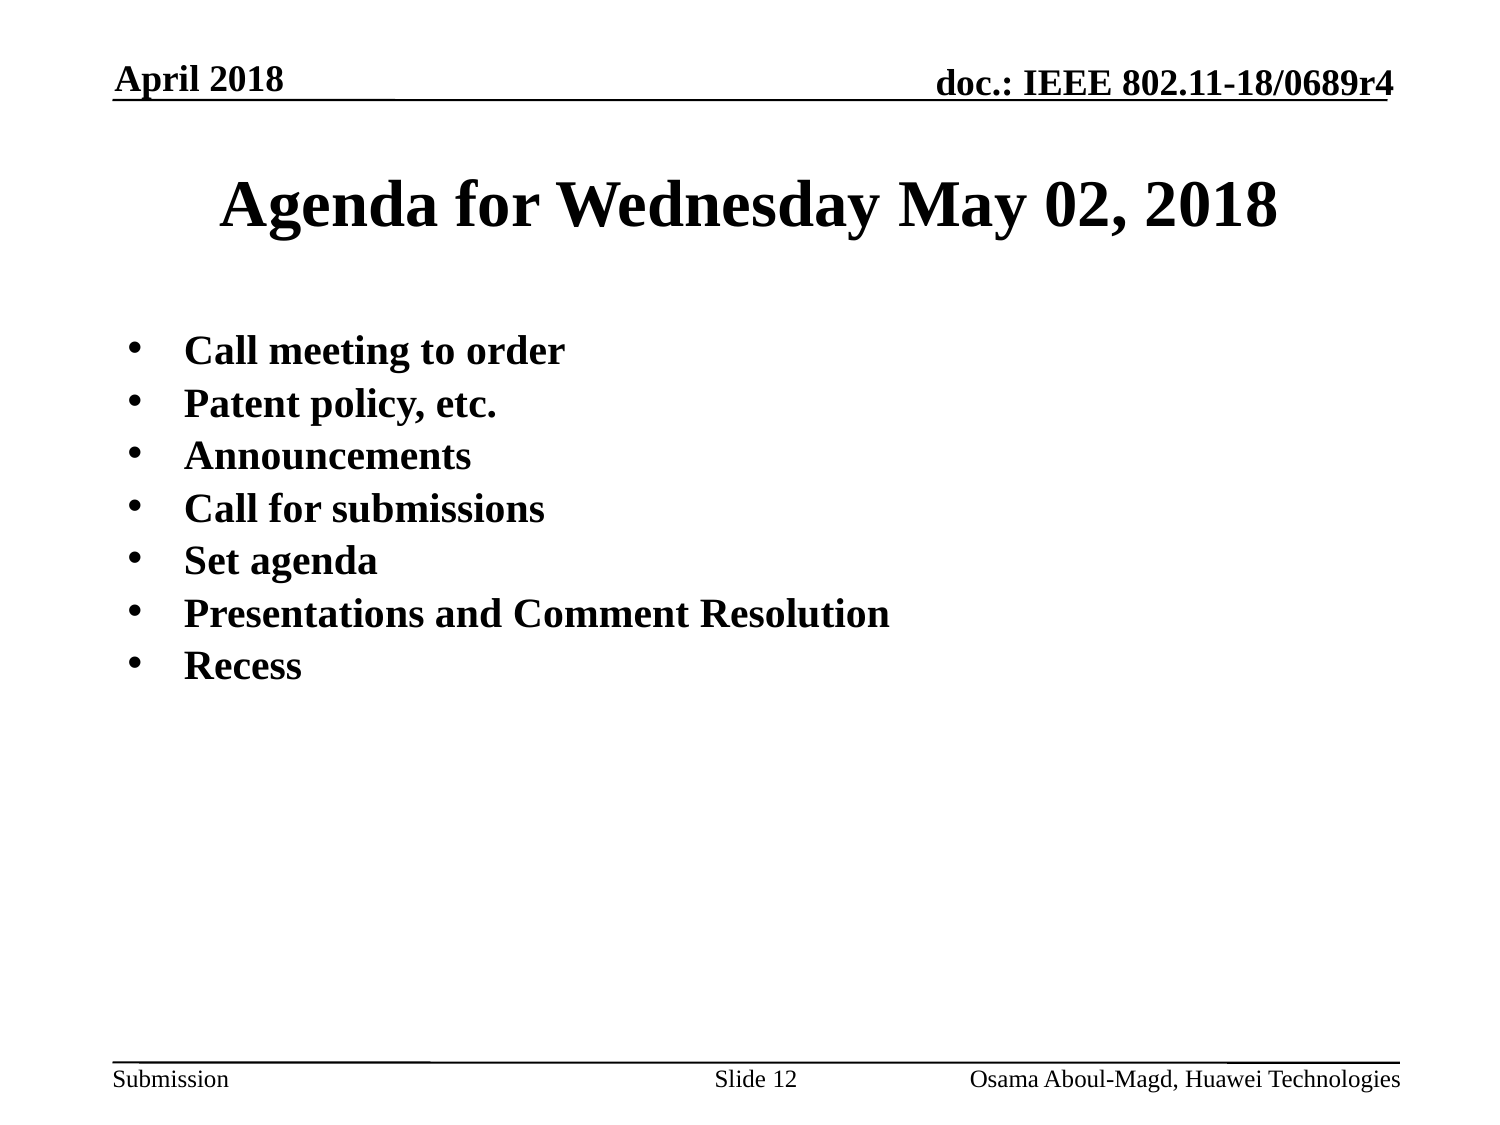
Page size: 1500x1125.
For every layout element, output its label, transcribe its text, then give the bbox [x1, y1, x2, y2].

slide_number Slide 12 [712, 1061, 800, 1123]
list Call meeting to order Patent policy, etc. Announcements Call for submissions Set agenda Presentations and Comment Resolution Recess [112, 324, 1388, 1000]
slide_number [114, 54, 423, 100]
title Agenda for Wednesday May 02, 2018 [62, 112, 1438, 288]
footer Osama Aboul-Magd, Huawei Technologies [878, 1061, 1402, 1093]
